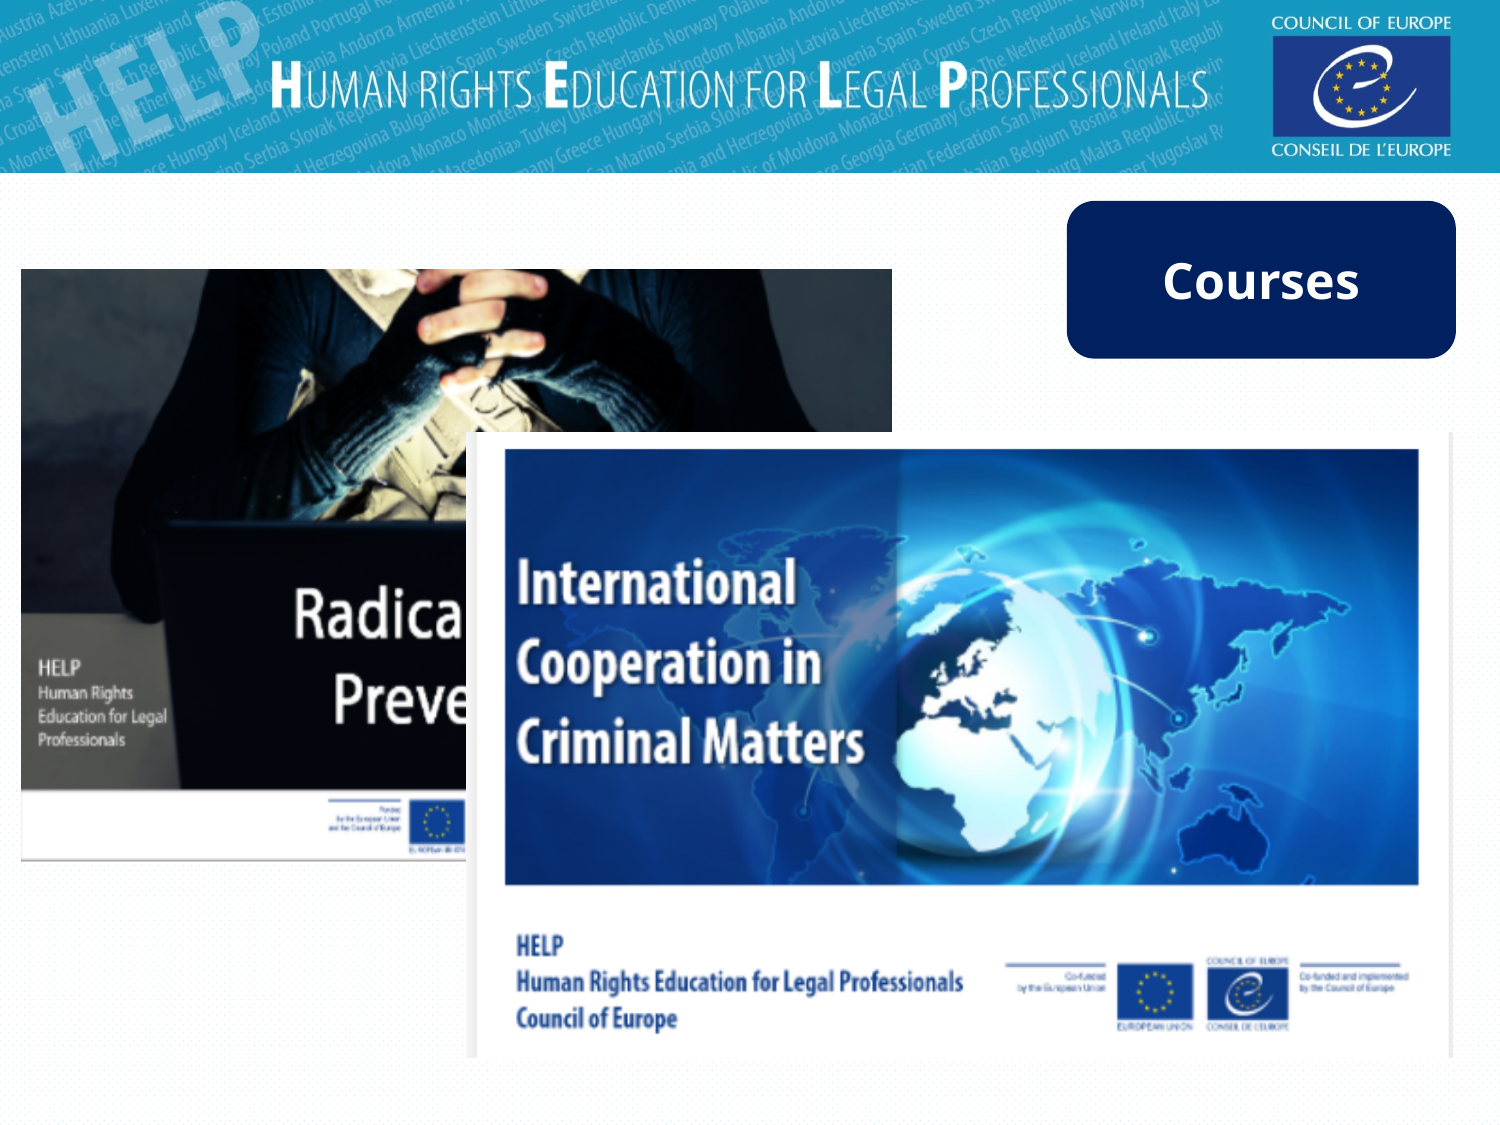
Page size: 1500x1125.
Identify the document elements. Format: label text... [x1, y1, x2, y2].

picture [0, 0, 1500, 1125]
text_box Courses [1066, 200, 1456, 359]
